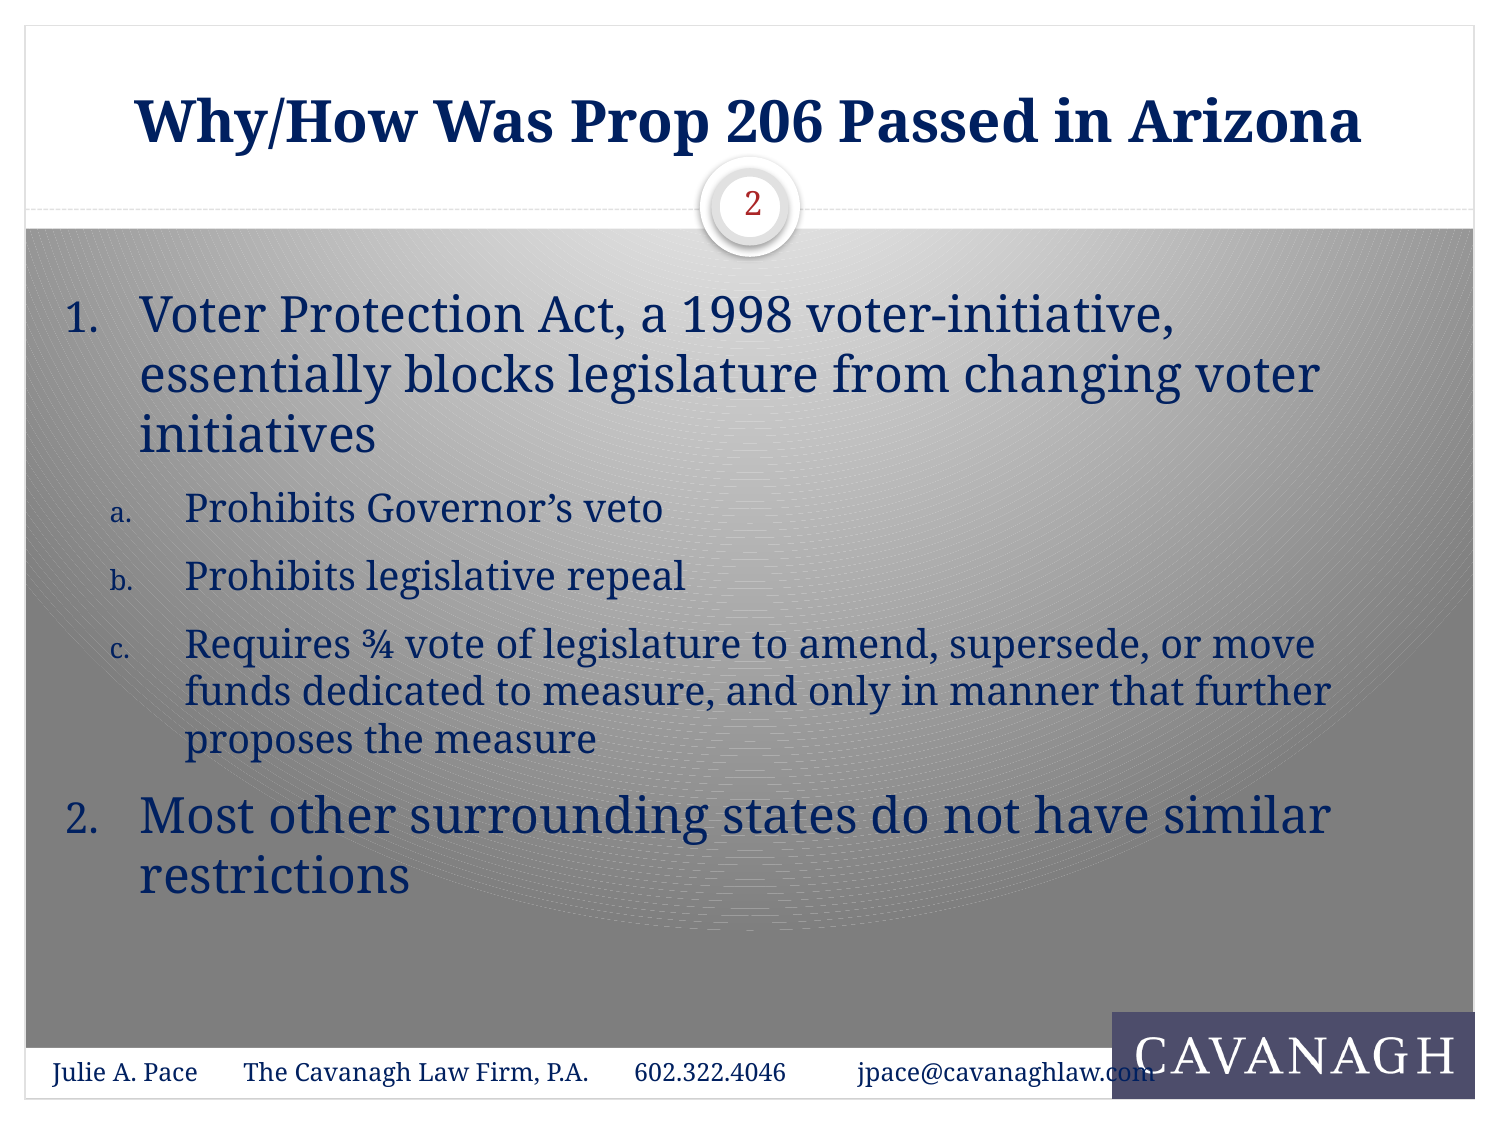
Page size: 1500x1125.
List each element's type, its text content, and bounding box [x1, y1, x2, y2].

list Voter Protection Act, a 1998 voter-initiative, essentially blocks legislature from changing voter initiatives Prohibits Governor’s veto Prohibits legislative repeal Requires ¾ vote of legislature to amend, supersede, or move funds dedicated to measure, and only in manner that further proposes the measure Most other surrounding states do not have similar restrictions [49, 274, 1445, 1001]
title Why/How Was Prop 206 Passed in Arizona [49, 37, 1450, 163]
text_box Julie A. Pace The Cavanagh Law Firm, P.A. 602.322.4046 jpace@cavanaghlaw.com [37, 1049, 1107, 1094]
picture [1112, 1012, 1475, 1099]
text_box 2 [715, 168, 791, 241]
